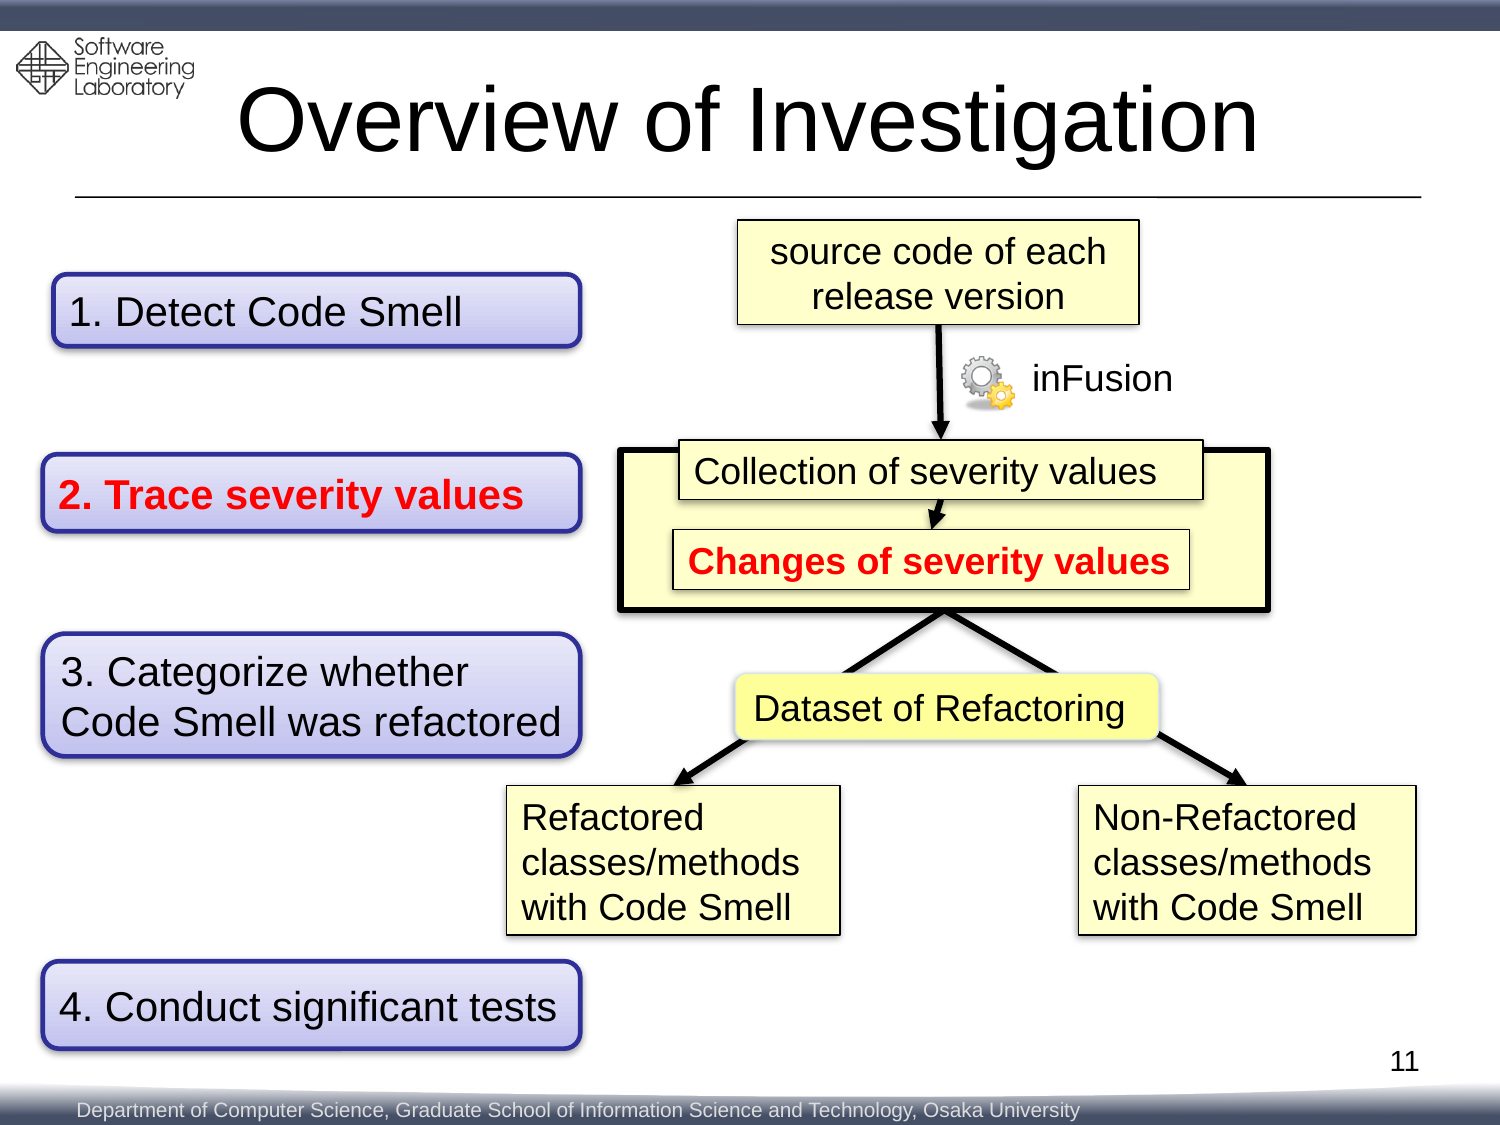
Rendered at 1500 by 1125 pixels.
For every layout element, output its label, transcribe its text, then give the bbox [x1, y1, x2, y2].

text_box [938, 325, 942, 441]
picture [0, 1082, 1500, 1125]
text_box source code of each release version [737, 219, 1140, 325]
text_box inFusion [1017, 346, 1189, 406]
text_box 1. Detect Code Smell [53, 274, 581, 347]
text_box 4. Conduct significant tests [42, 961, 581, 1049]
text_box Changes of severity values [673, 529, 1190, 590]
slide_number 11 [1246, 1034, 1436, 1083]
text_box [945, 609, 1248, 786]
text_box [617, 447, 1271, 613]
picture [16, 37, 194, 99]
text_box Collection of severity values [678, 439, 1204, 500]
text_box Non-Refactored classes/methods with Code Smell [1078, 785, 1416, 936]
text_box 2. Trace severity values [42, 454, 581, 532]
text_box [931, 500, 942, 530]
title Overview of Investigation [74, 50, 1424, 180]
picture [959, 353, 1018, 412]
text_box Refactored classes/methods with Code Smell [506, 785, 840, 936]
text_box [672, 609, 945, 786]
text_box 3. Categorize whether Code Smell was refactored [42, 633, 581, 757]
picture [0, 0, 1500, 31]
